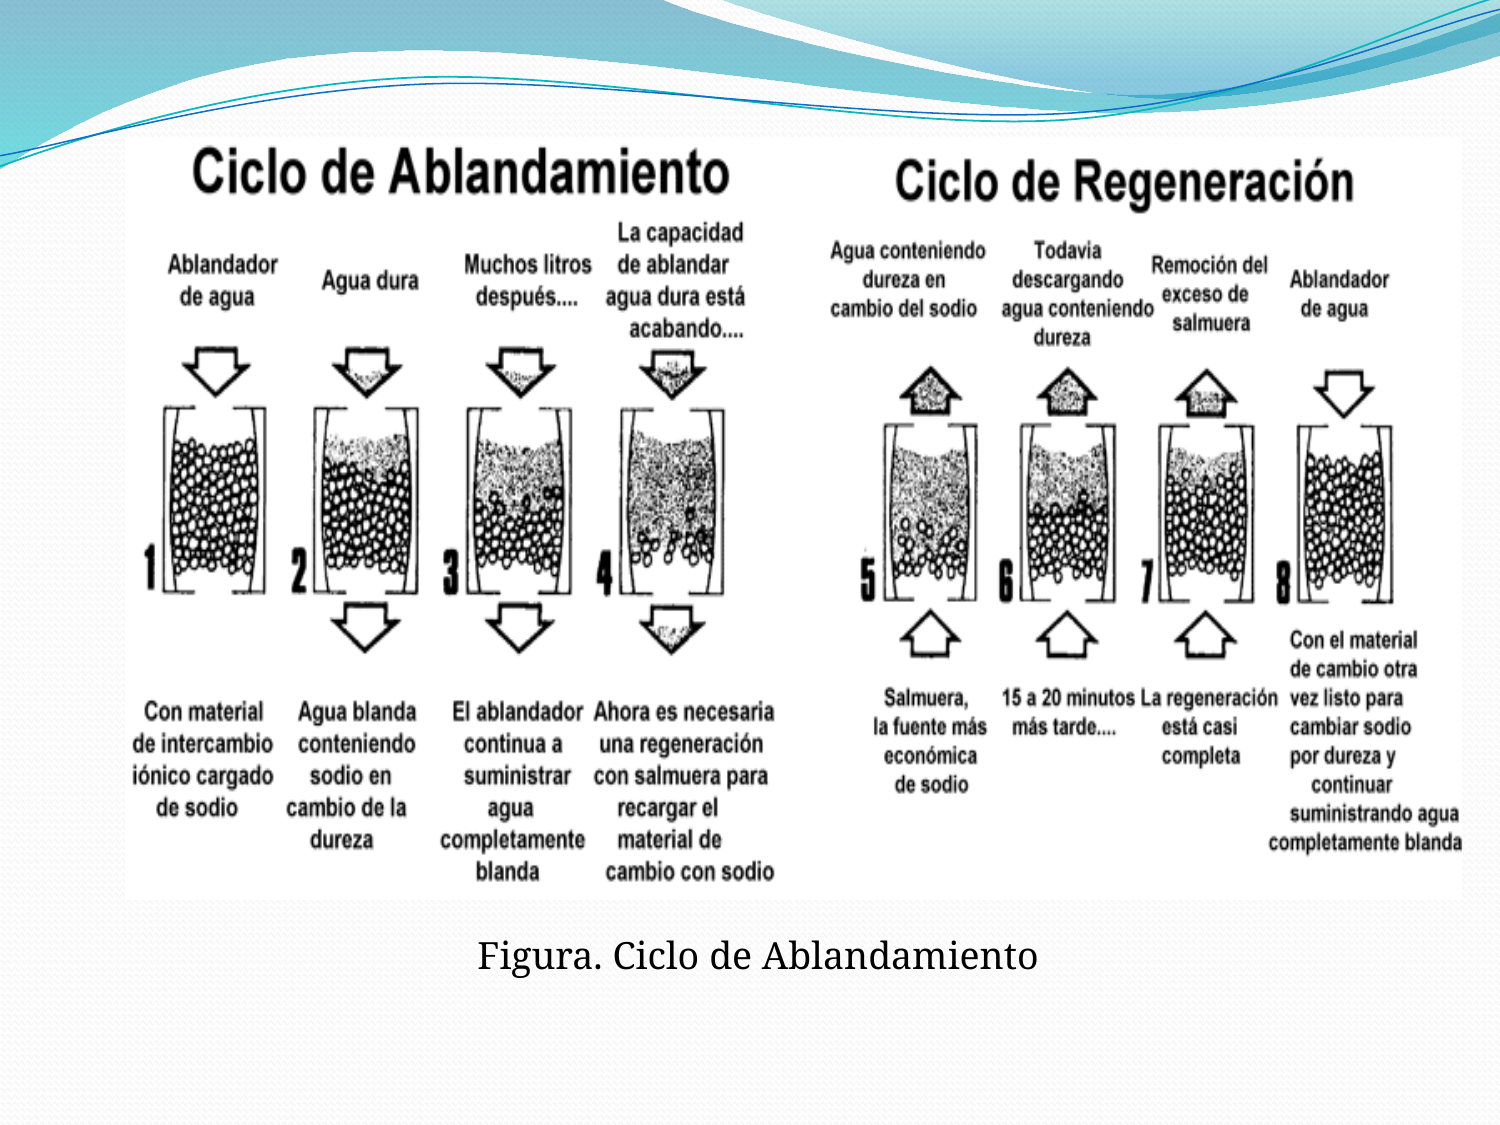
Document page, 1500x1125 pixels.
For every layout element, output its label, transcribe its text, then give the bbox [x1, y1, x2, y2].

text_box Figura. Ciclo de Ablandamiento [462, 924, 1338, 985]
picture [124, 137, 1463, 901]
